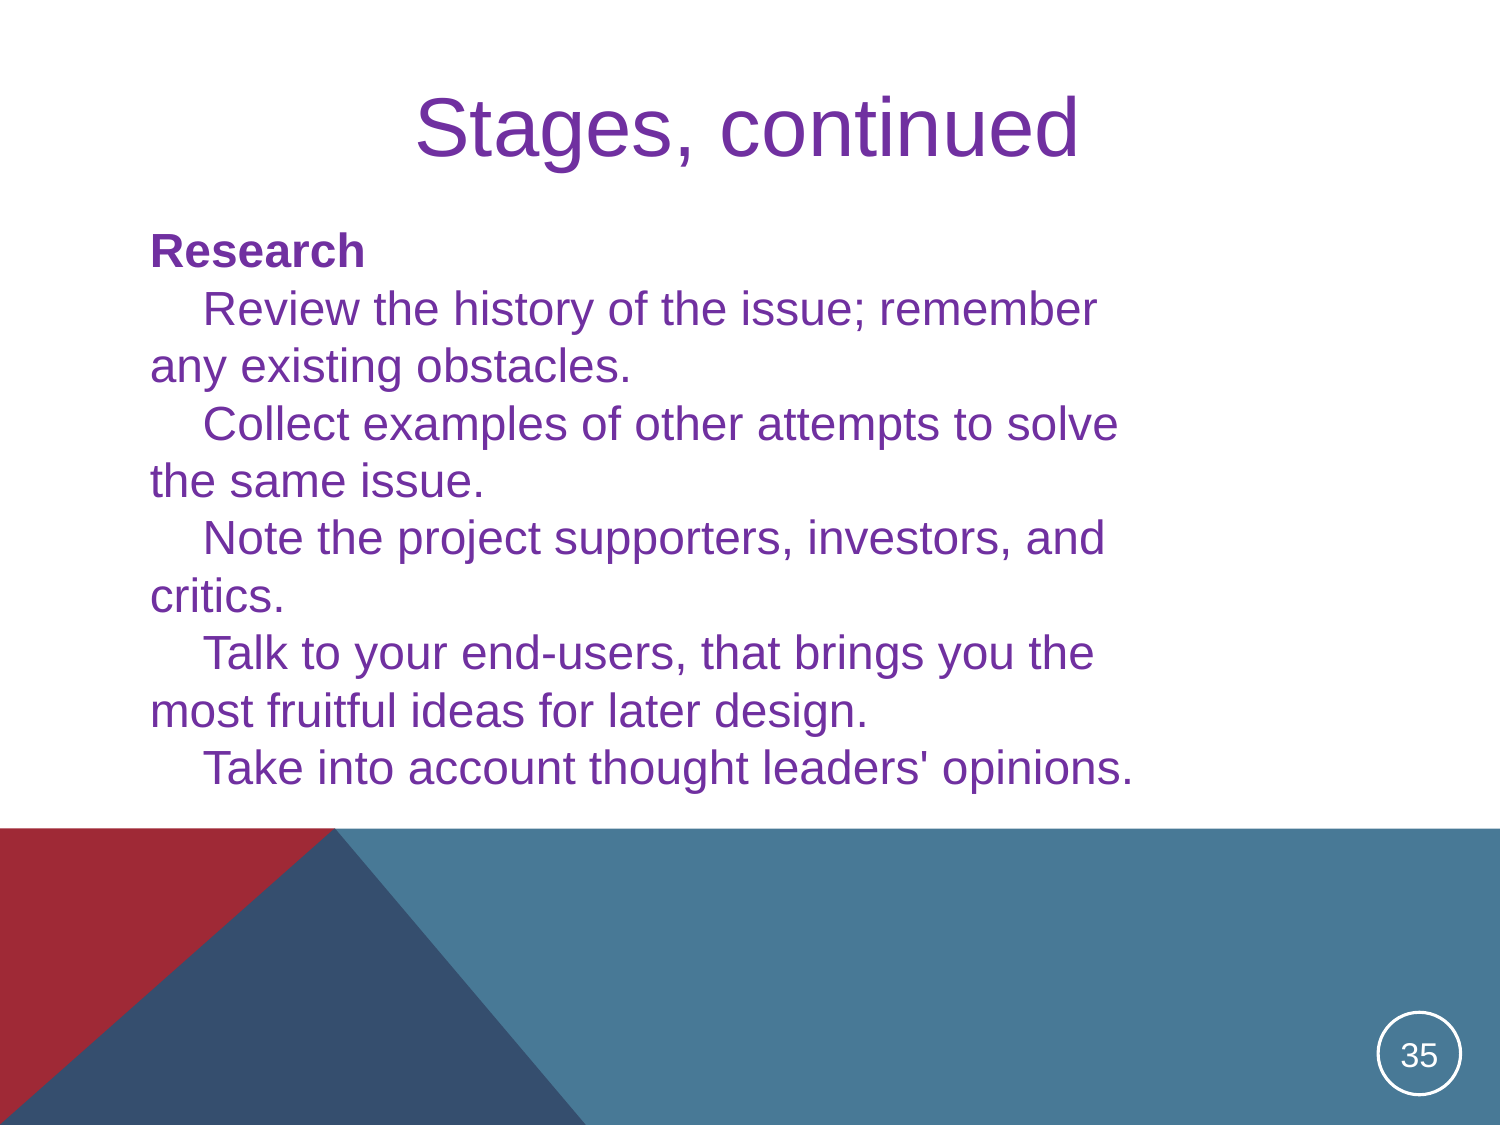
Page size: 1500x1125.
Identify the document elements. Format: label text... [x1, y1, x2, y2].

text_box Research Review the history of the issue; remember any existing obstacles. Collect examples of other attempts to solve the same issue. Note the project supporters, investors, and critics. Talk to your end-users, that brings you the most fruitful ideas for later design. Take into account thought leaders' opinions. [134, 212, 1188, 802]
slide_number 35 [1376, 1010, 1463, 1097]
title Stages, continued [131, 0, 1365, 246]
